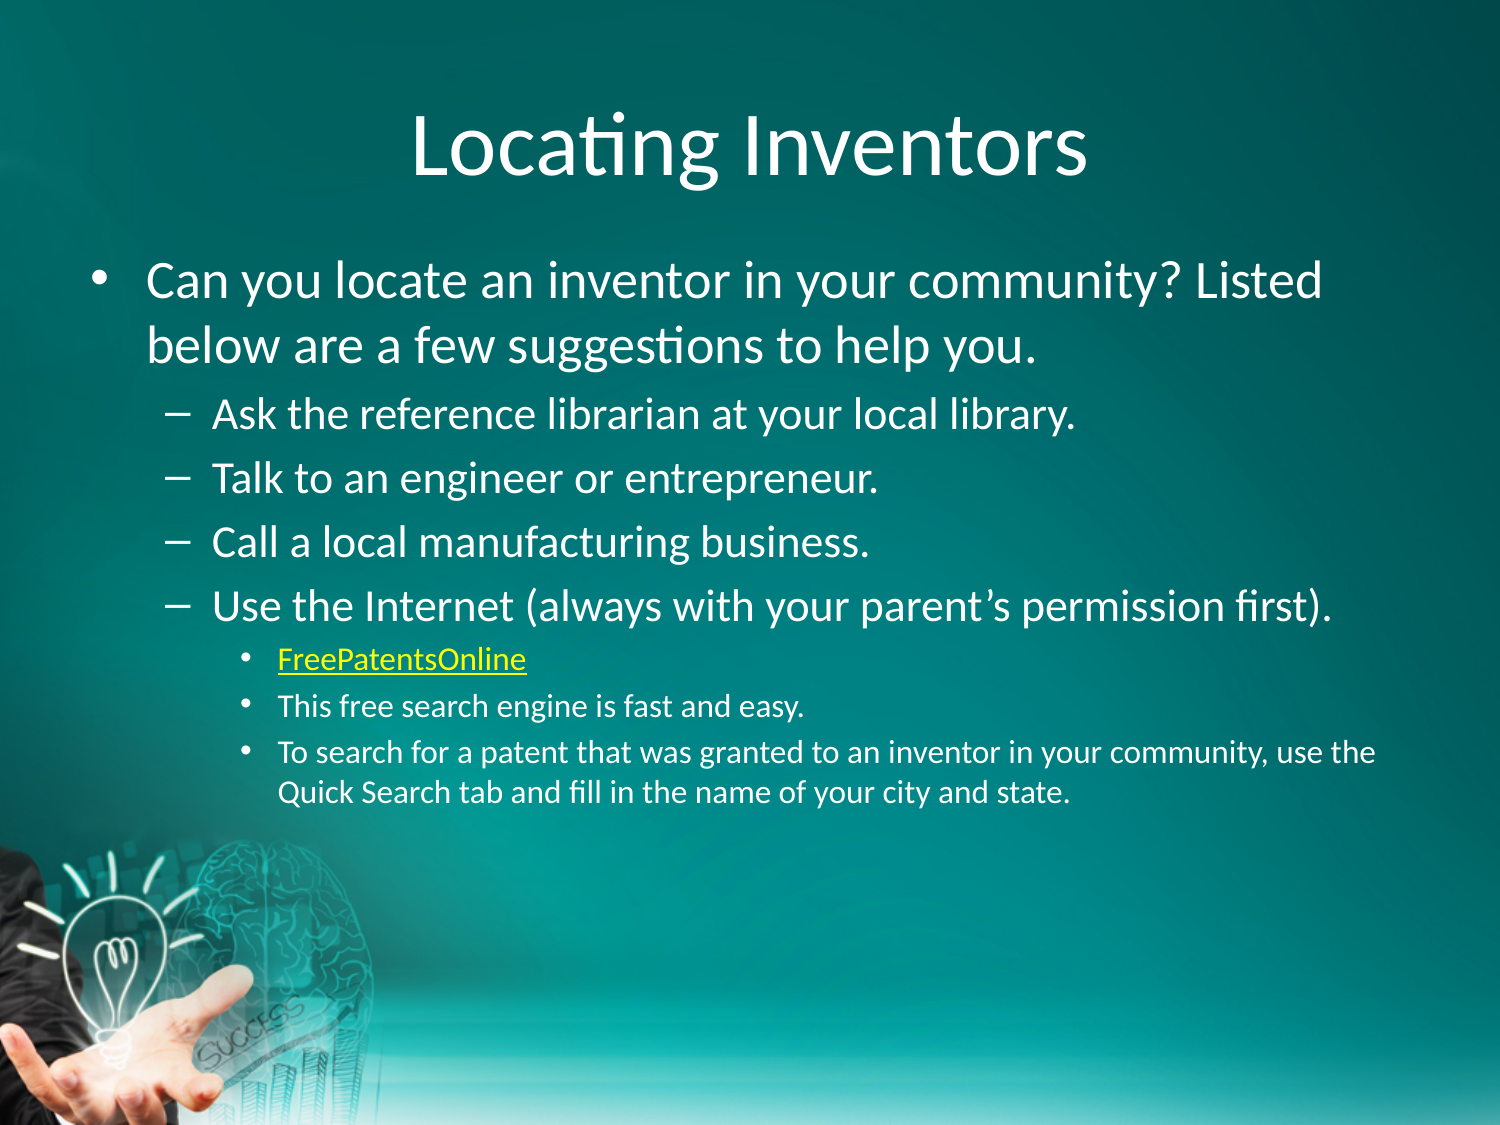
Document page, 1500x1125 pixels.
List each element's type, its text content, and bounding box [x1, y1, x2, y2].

title Locating Inventors [75, 45, 1425, 233]
list Can you locate an inventor in your community? Listed below are a few suggestions to help you. Ask the reference librarian at your local library. Talk to an engineer or entrepreneur. Call a local manufacturing business. Use the Internet (always with your parent’s permission first). FreePatentsOnline This free search engine is fast and easy. To search for a patent that was granted to an inventor in your community, use the Quick Search tab and fill in the name of your city and state. [75, 236, 1425, 980]
picture [0, 0, 1500, 1125]
